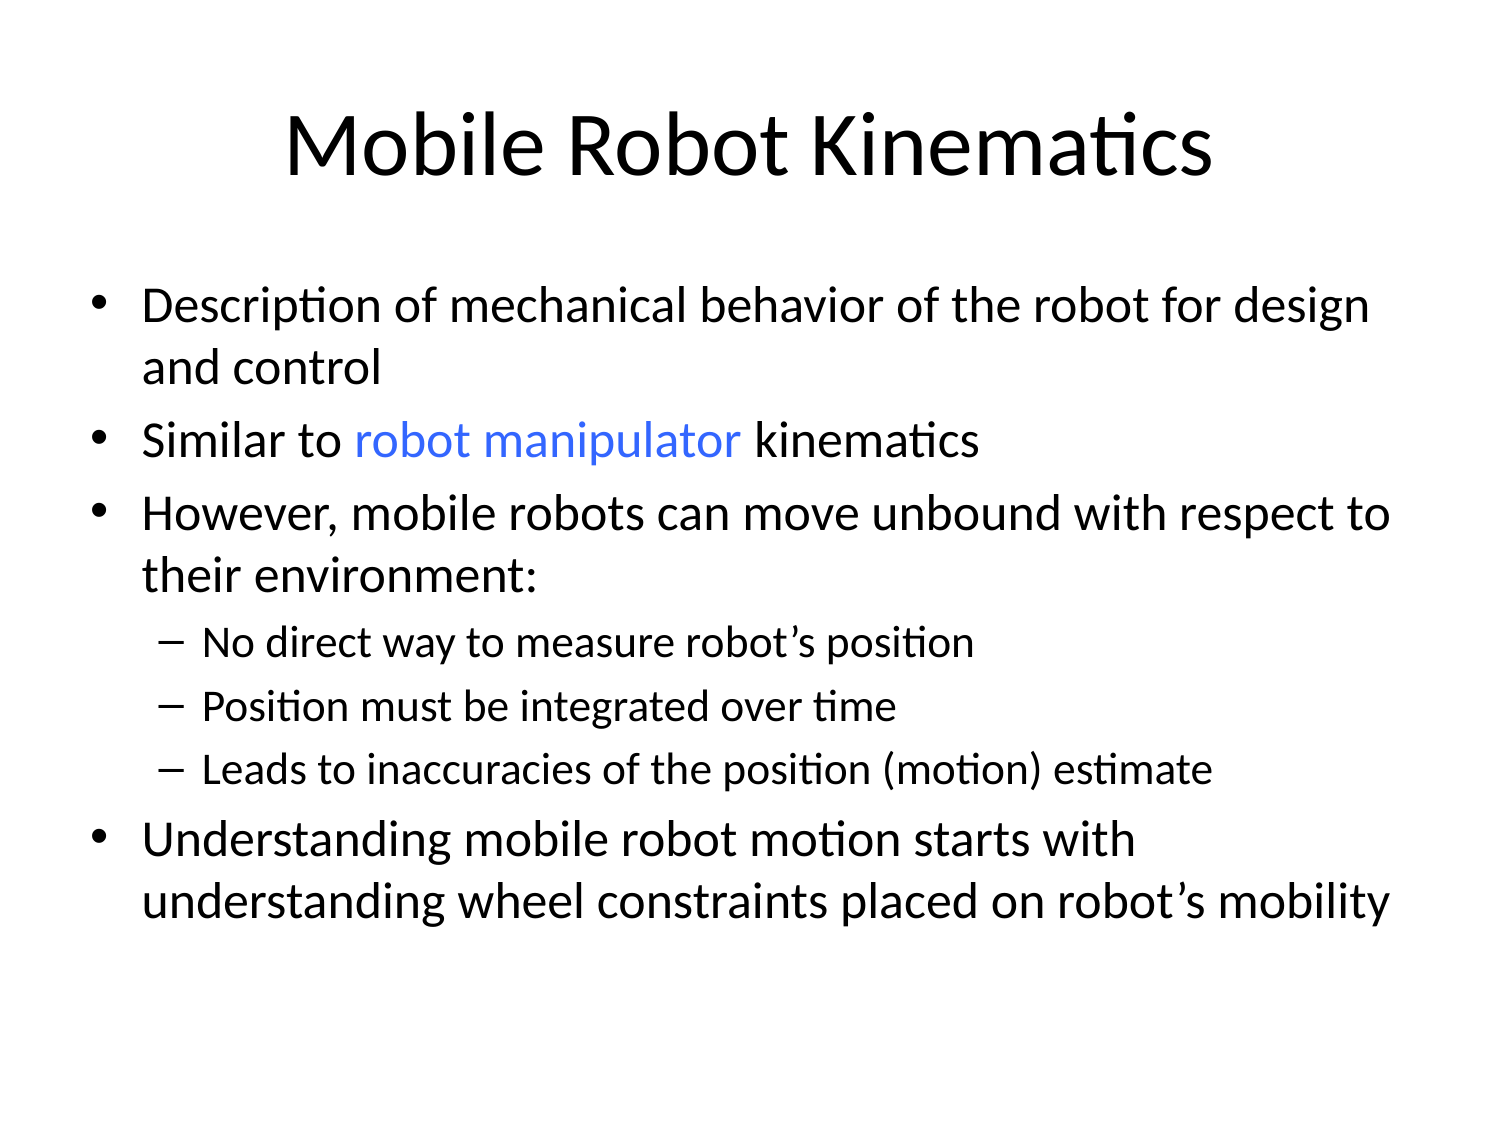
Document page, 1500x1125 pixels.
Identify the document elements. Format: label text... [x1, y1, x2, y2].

title Mobile Robot Kinematics [75, 45, 1425, 233]
list Description of mechanical behavior of the robot for design and control Similar to robot manipulator kinematics However, mobile robots can move unbound with respect to their environment: No direct way to measure robot’s position Position must be integrated over time Leads to inaccuracies of the position (motion) estimate Understanding mobile robot motion starts with understanding wheel constraints placed on robot’s mobility [75, 262, 1425, 1005]
